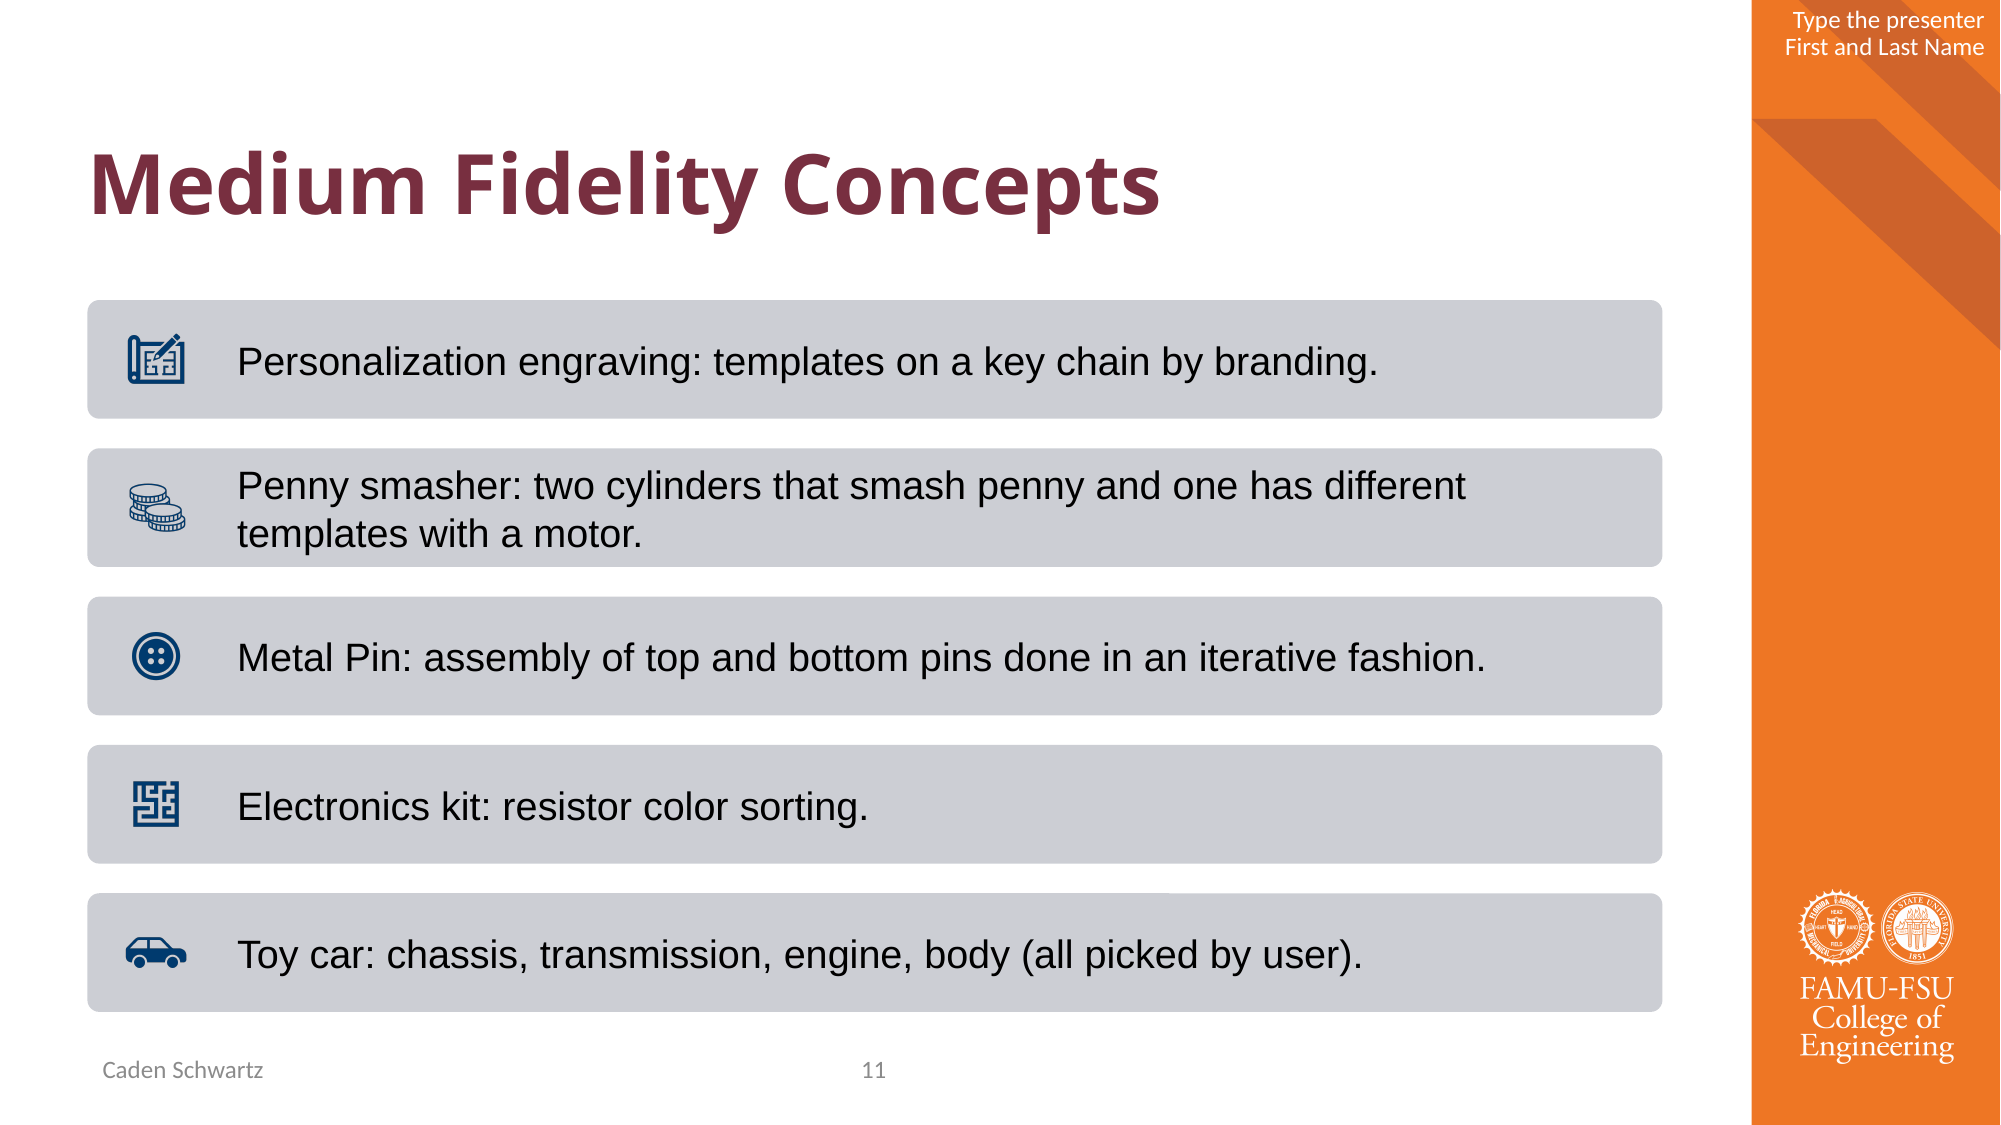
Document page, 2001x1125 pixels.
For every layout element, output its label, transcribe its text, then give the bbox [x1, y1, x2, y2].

title Medium Fidelity Concepts [87, 75, 1663, 233]
picture [1798, 889, 1954, 1064]
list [87, 299, 1663, 1013]
footer Caden Schwartz [87, 1046, 789, 1092]
slide_number 11 [813, 1046, 934, 1092]
